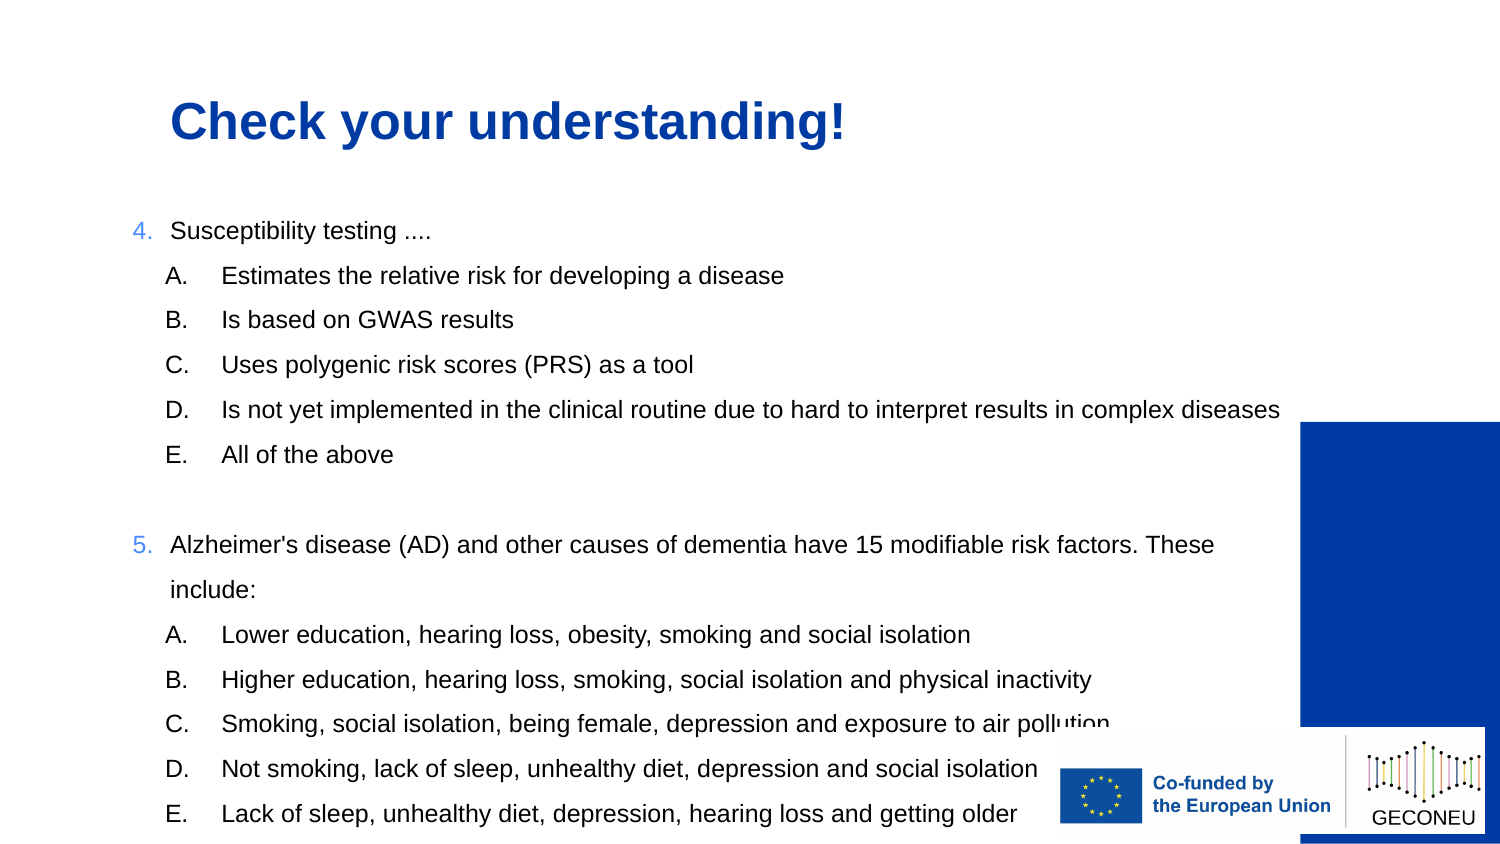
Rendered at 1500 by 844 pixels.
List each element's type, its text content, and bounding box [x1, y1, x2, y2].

subtitle Susceptibility testing .... Estimates the relative risk for developing a disease Is based on GWAS results Uses polygenic risk scores (PRS) as a tool Is not yet implemented in the clinical routine due to hard to interpret results in complex diseases All of the above Alzheimer's disease (AD) and other causes of dementia have 15 modifiable risk factors. These include: Lower education, hearing loss, obesity, smoking and social isolation Higher education, hearing loss, smoking, social isolation and physical inactivity Smoking, social isolation, being female, depression and exposure to air pollution Not smoking, lack of sleep, unhealthy diet, depression and social isolation Lack of sleep, unhealthy diet, depression, hearing loss and getting older [117, 184, 1309, 764]
title Check your understanding! [117, 62, 1383, 185]
picture [1057, 727, 1485, 835]
